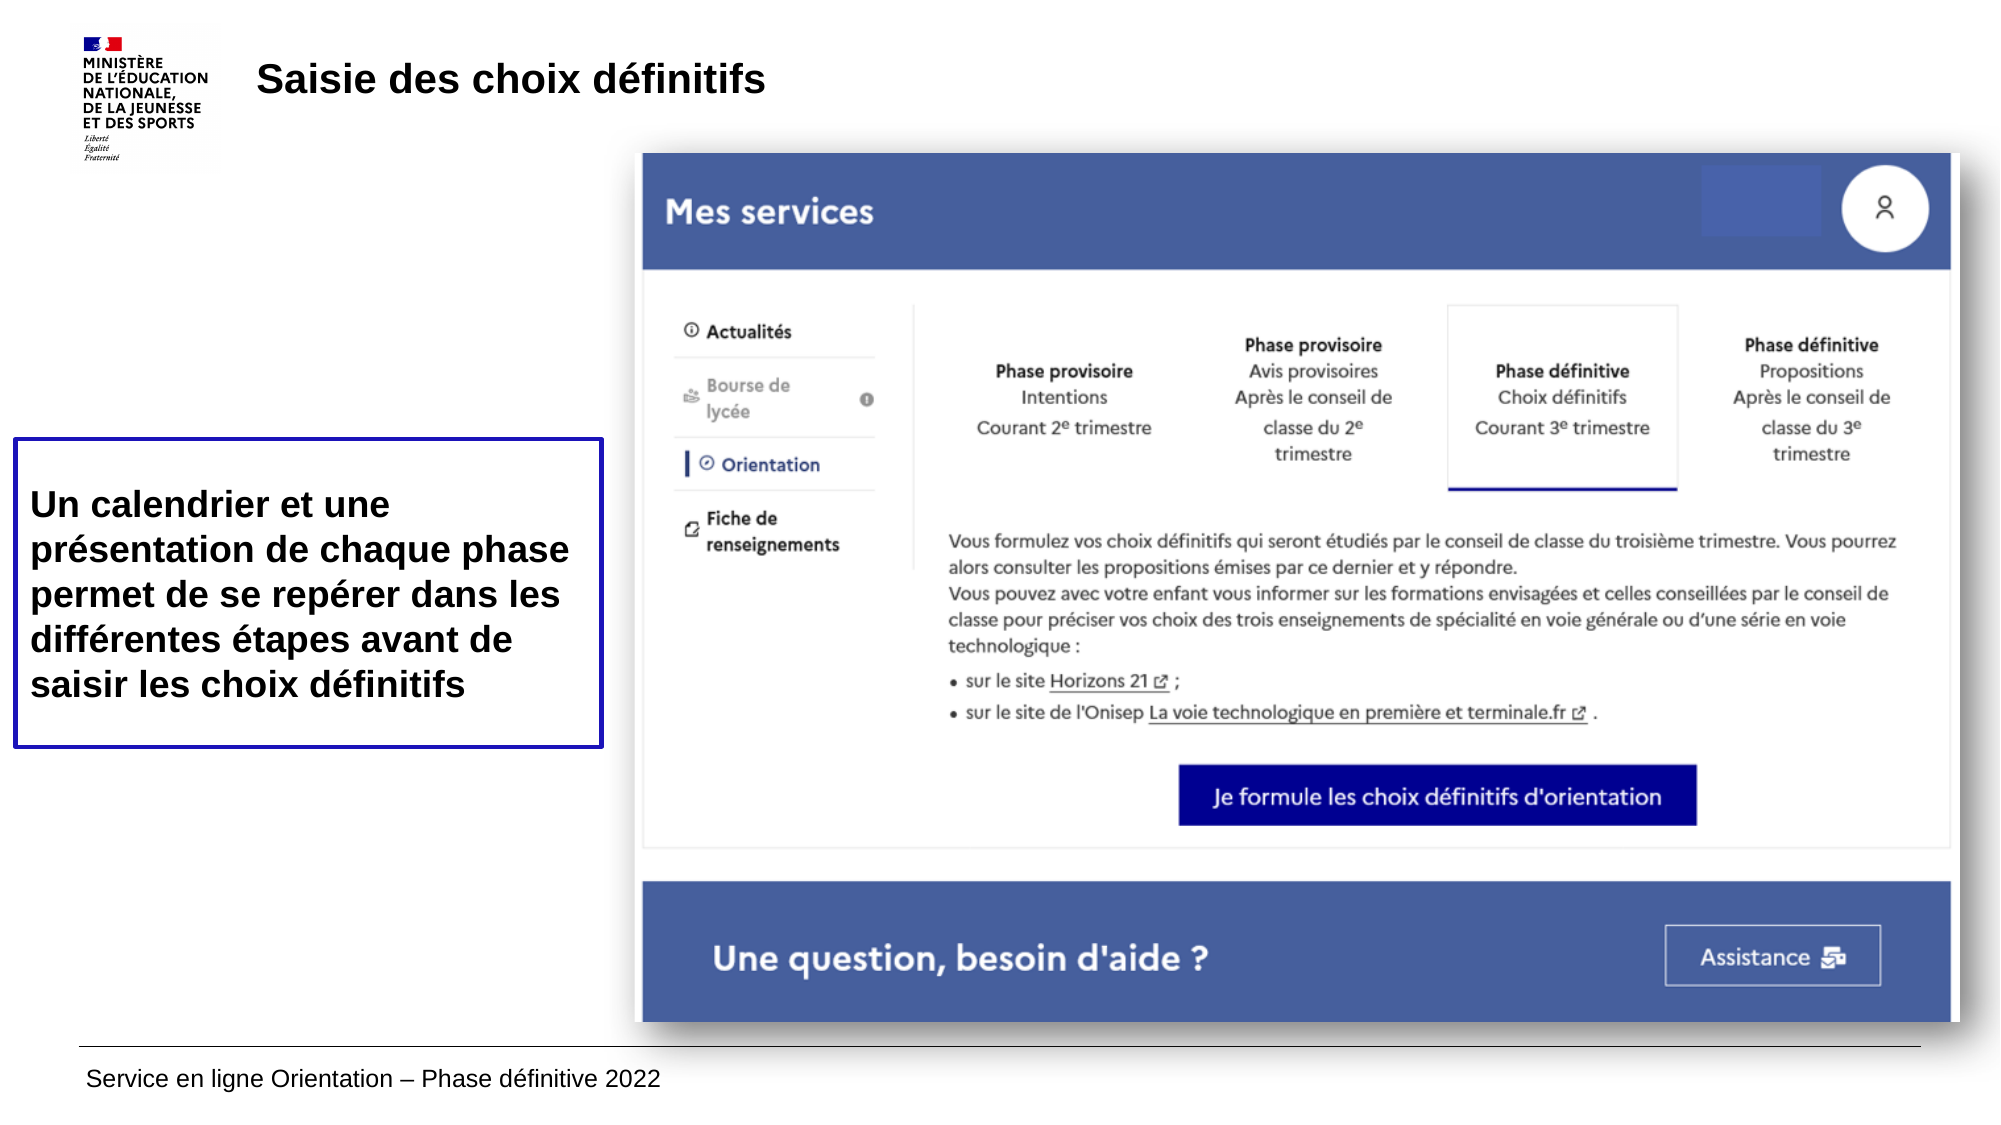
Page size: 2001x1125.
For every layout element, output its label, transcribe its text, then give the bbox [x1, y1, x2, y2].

text_box Un calendrier et une présentation de chaque phase permet de se repérer dans les différentes étapes avant de saisir les choix définitifs [13, 437, 604, 749]
picture [634, 152, 1961, 1022]
title Saisie des choix définitifs [256, 57, 1750, 156]
text_box Service en ligne Orientation – Phase définitive 2022 [71, 1055, 1802, 1100]
picture [70, 23, 221, 174]
